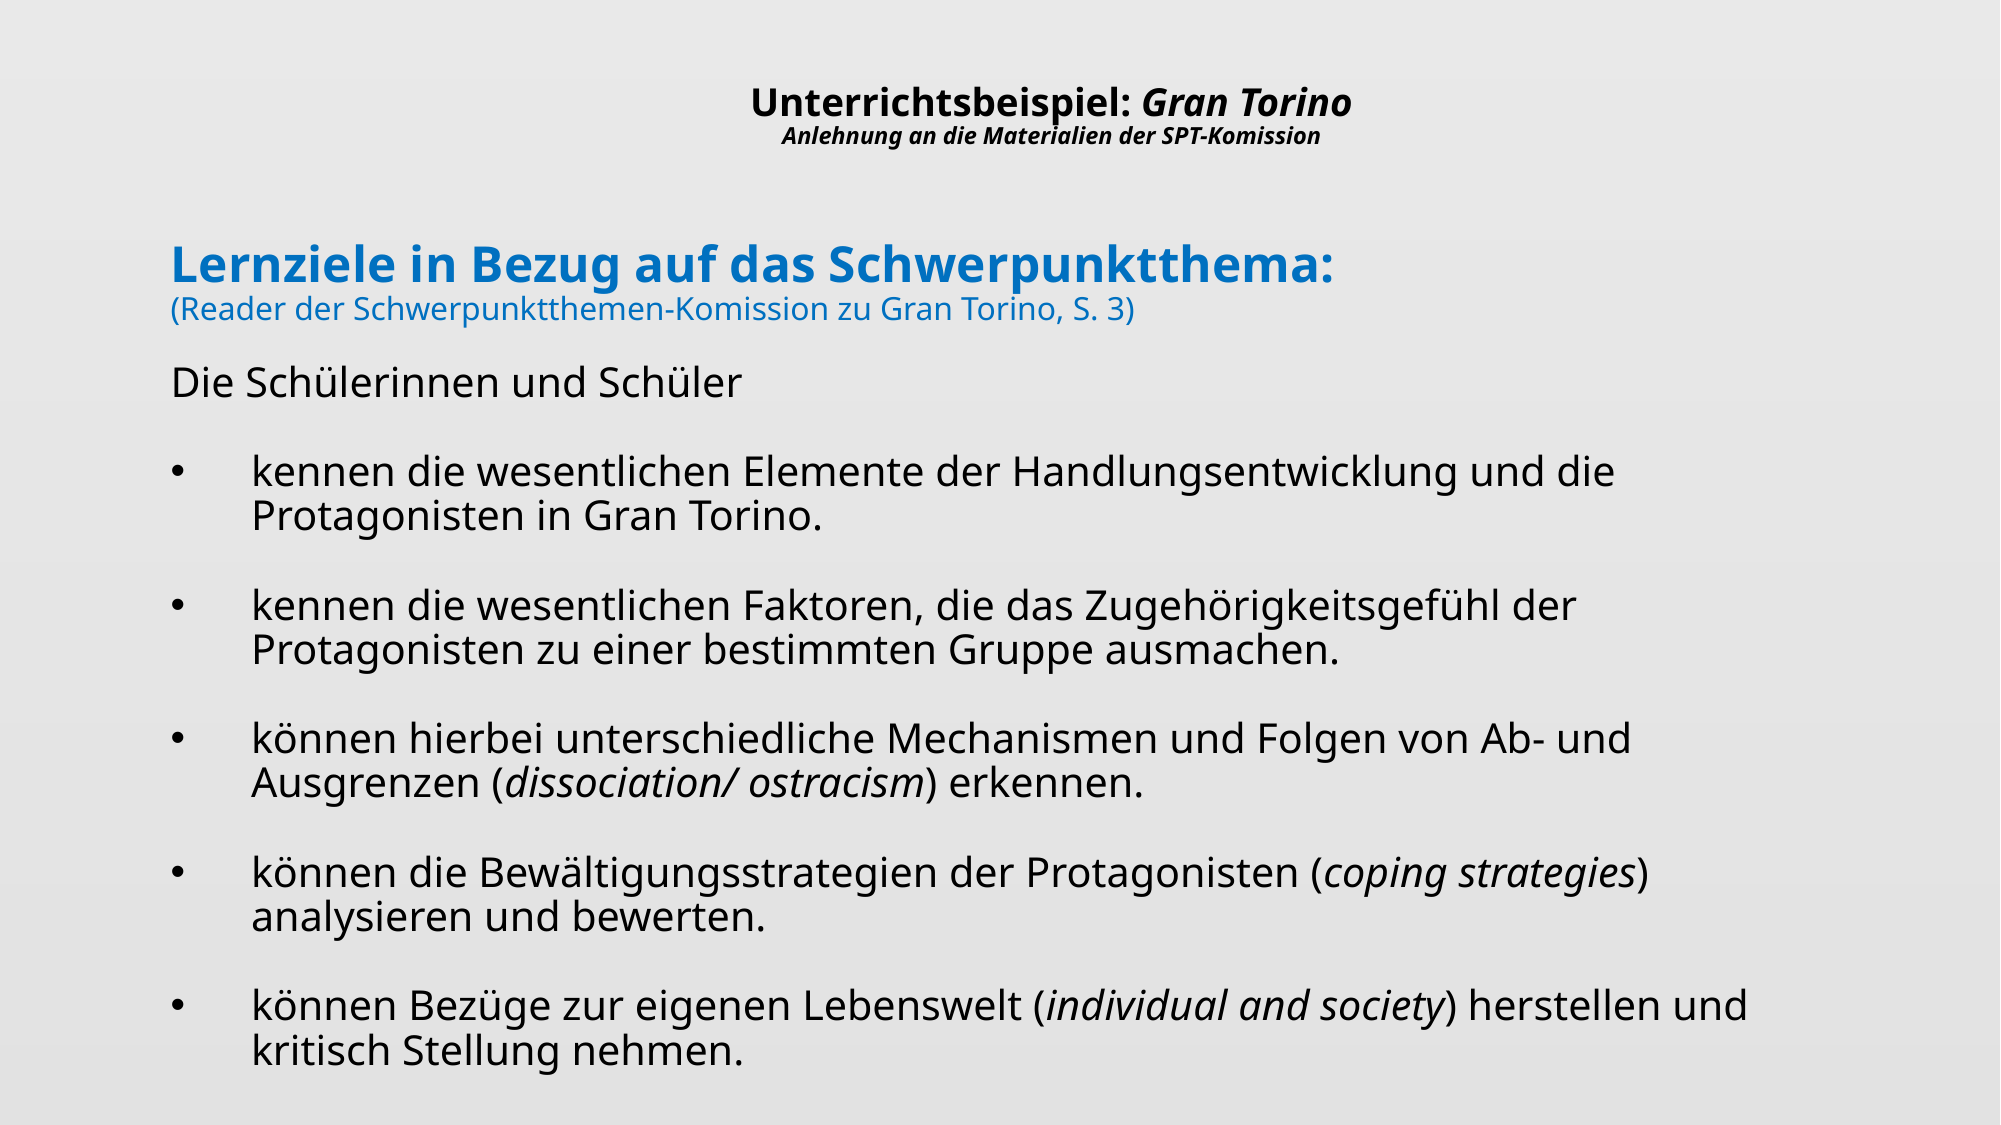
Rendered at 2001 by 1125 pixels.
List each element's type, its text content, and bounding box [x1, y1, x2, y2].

title Unterrichtsbeispiel: Gran Torino Anlehnung an die Materialien der SPT-Komission [263, 33, 1840, 205]
text_box Lernziele in Bezug auf das Schwerpunktthema: (Reader der Schwerpunktthemen-Komission zu Gran Torino, S. 3) Die Schülerinnen und Schüler kennen die wesentlichen Elemente der Handlungsentwicklung und die Protagonisten in Gran Torino. kennen die wesentlichen Faktoren, die das Zugehörigkeitsgefühl der Protagonisten zu einer bestimmten Gruppe ausmachen. können hierbei unterschiedliche Mechanismen und Folgen von Ab- und Ausgrenzen (dissociation/ ostracism) erkennen. können die Bewältigungsstrategien der Protagonisten (coping strategies) analysieren und bewerten. können Bezüge zur eigenen Lebenswelt (individual and society) herstellen und kritisch Stellung nehmen. [155, 231, 1875, 1092]
